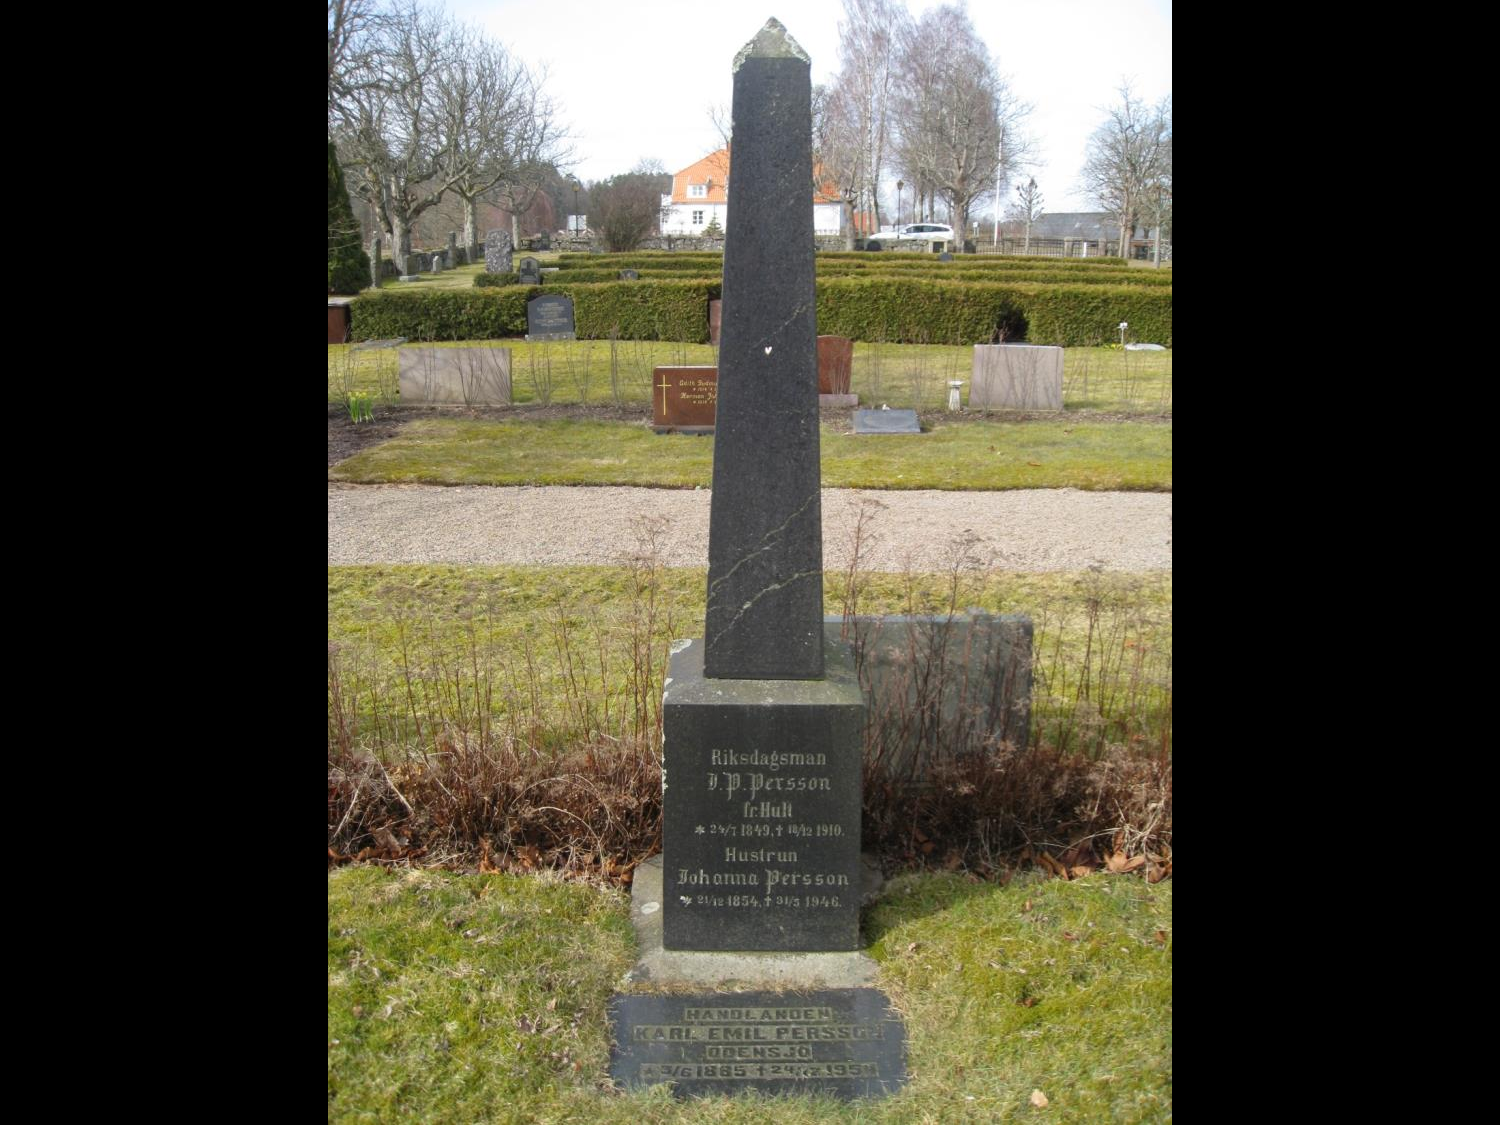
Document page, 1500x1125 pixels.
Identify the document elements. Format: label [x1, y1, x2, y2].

picture [328, 0, 1172, 1125]
